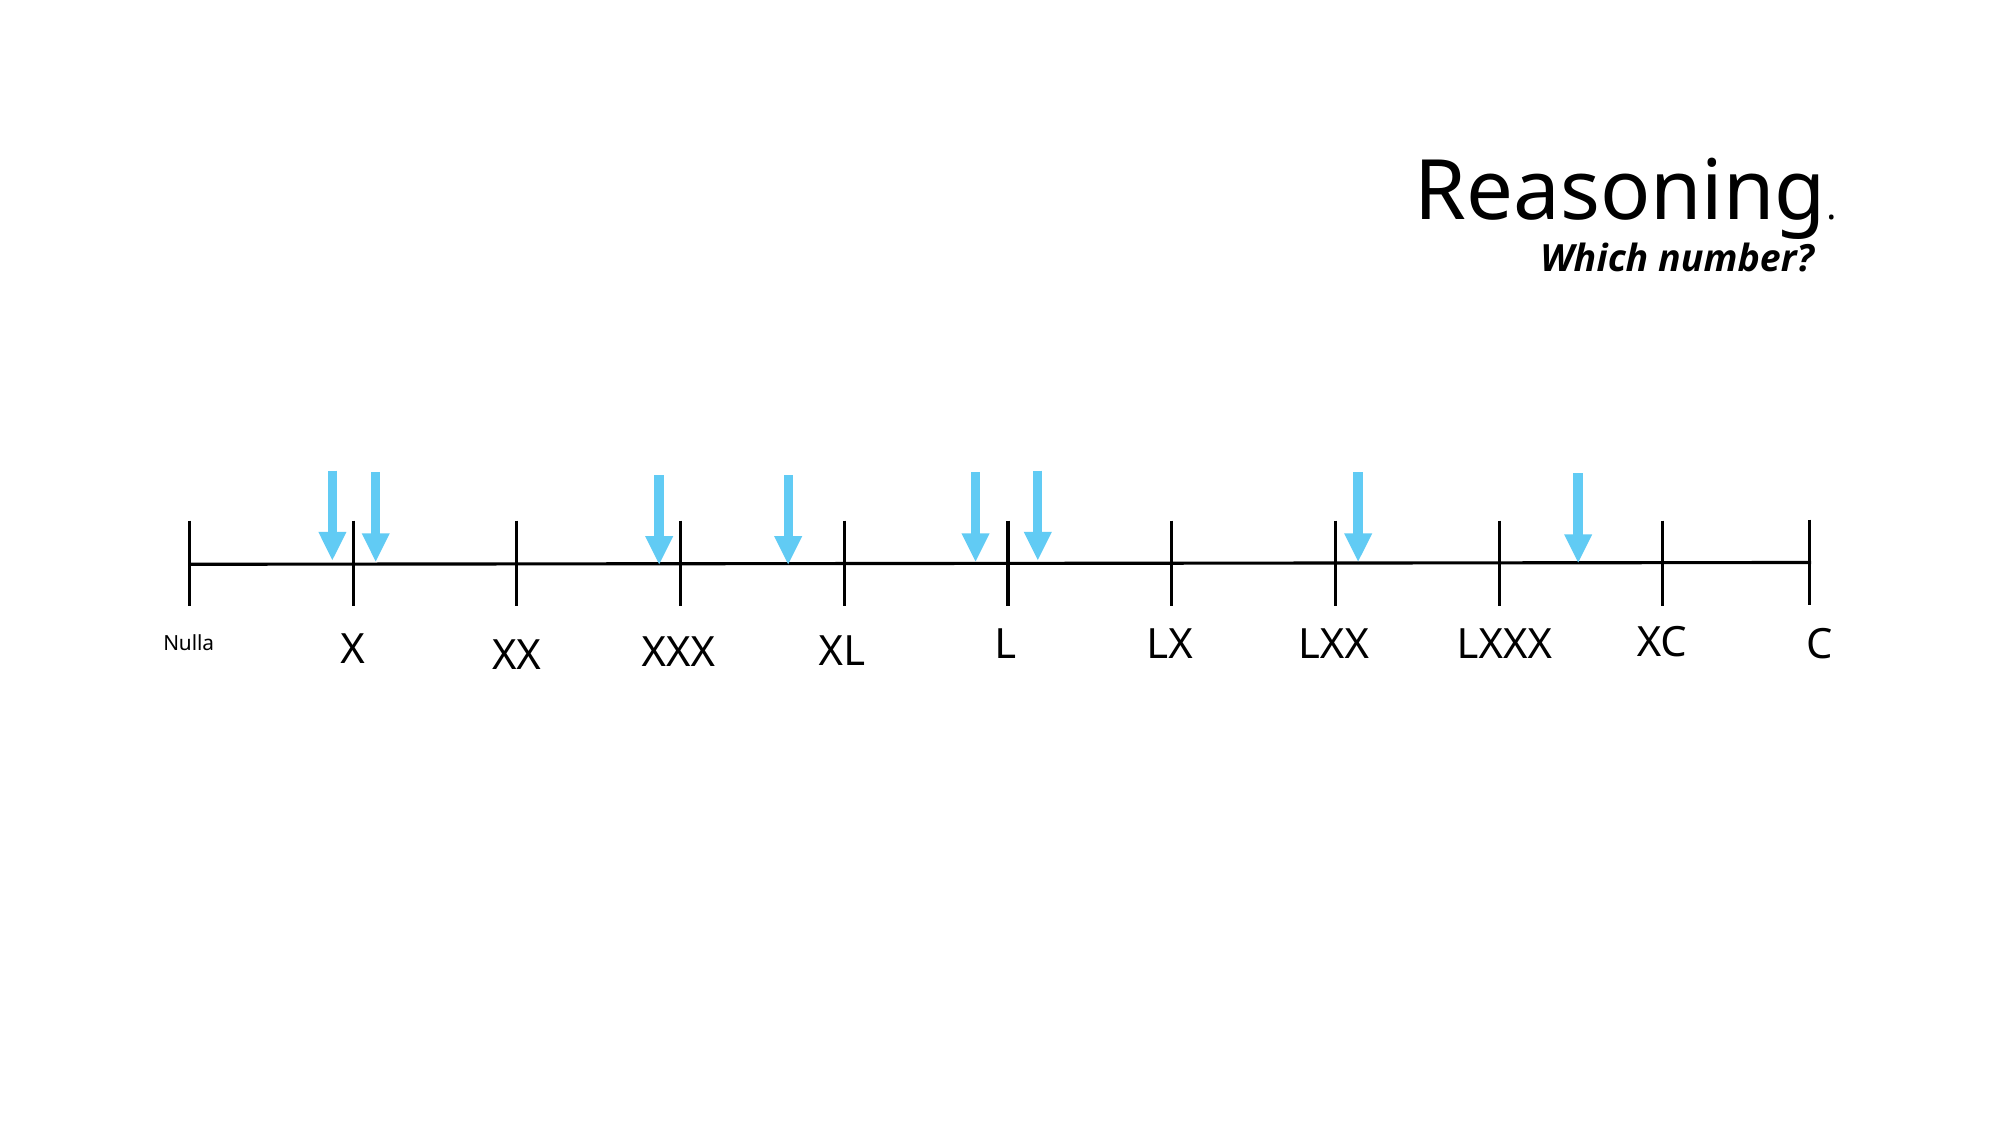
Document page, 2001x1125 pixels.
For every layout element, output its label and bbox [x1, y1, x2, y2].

text_box [621, 617, 736, 683]
text_box [141, 622, 236, 663]
text_box [1279, 609, 1389, 675]
text_box [1755, 609, 1883, 675]
text_box [1399, 128, 1851, 287]
text_box [1441, 609, 1568, 675]
text_box [459, 620, 574, 686]
text_box [788, 616, 896, 681]
text_box [947, 609, 1064, 675]
text_box [188, 470, 1812, 672]
text_box [1115, 609, 1225, 675]
text_box [302, 614, 403, 680]
